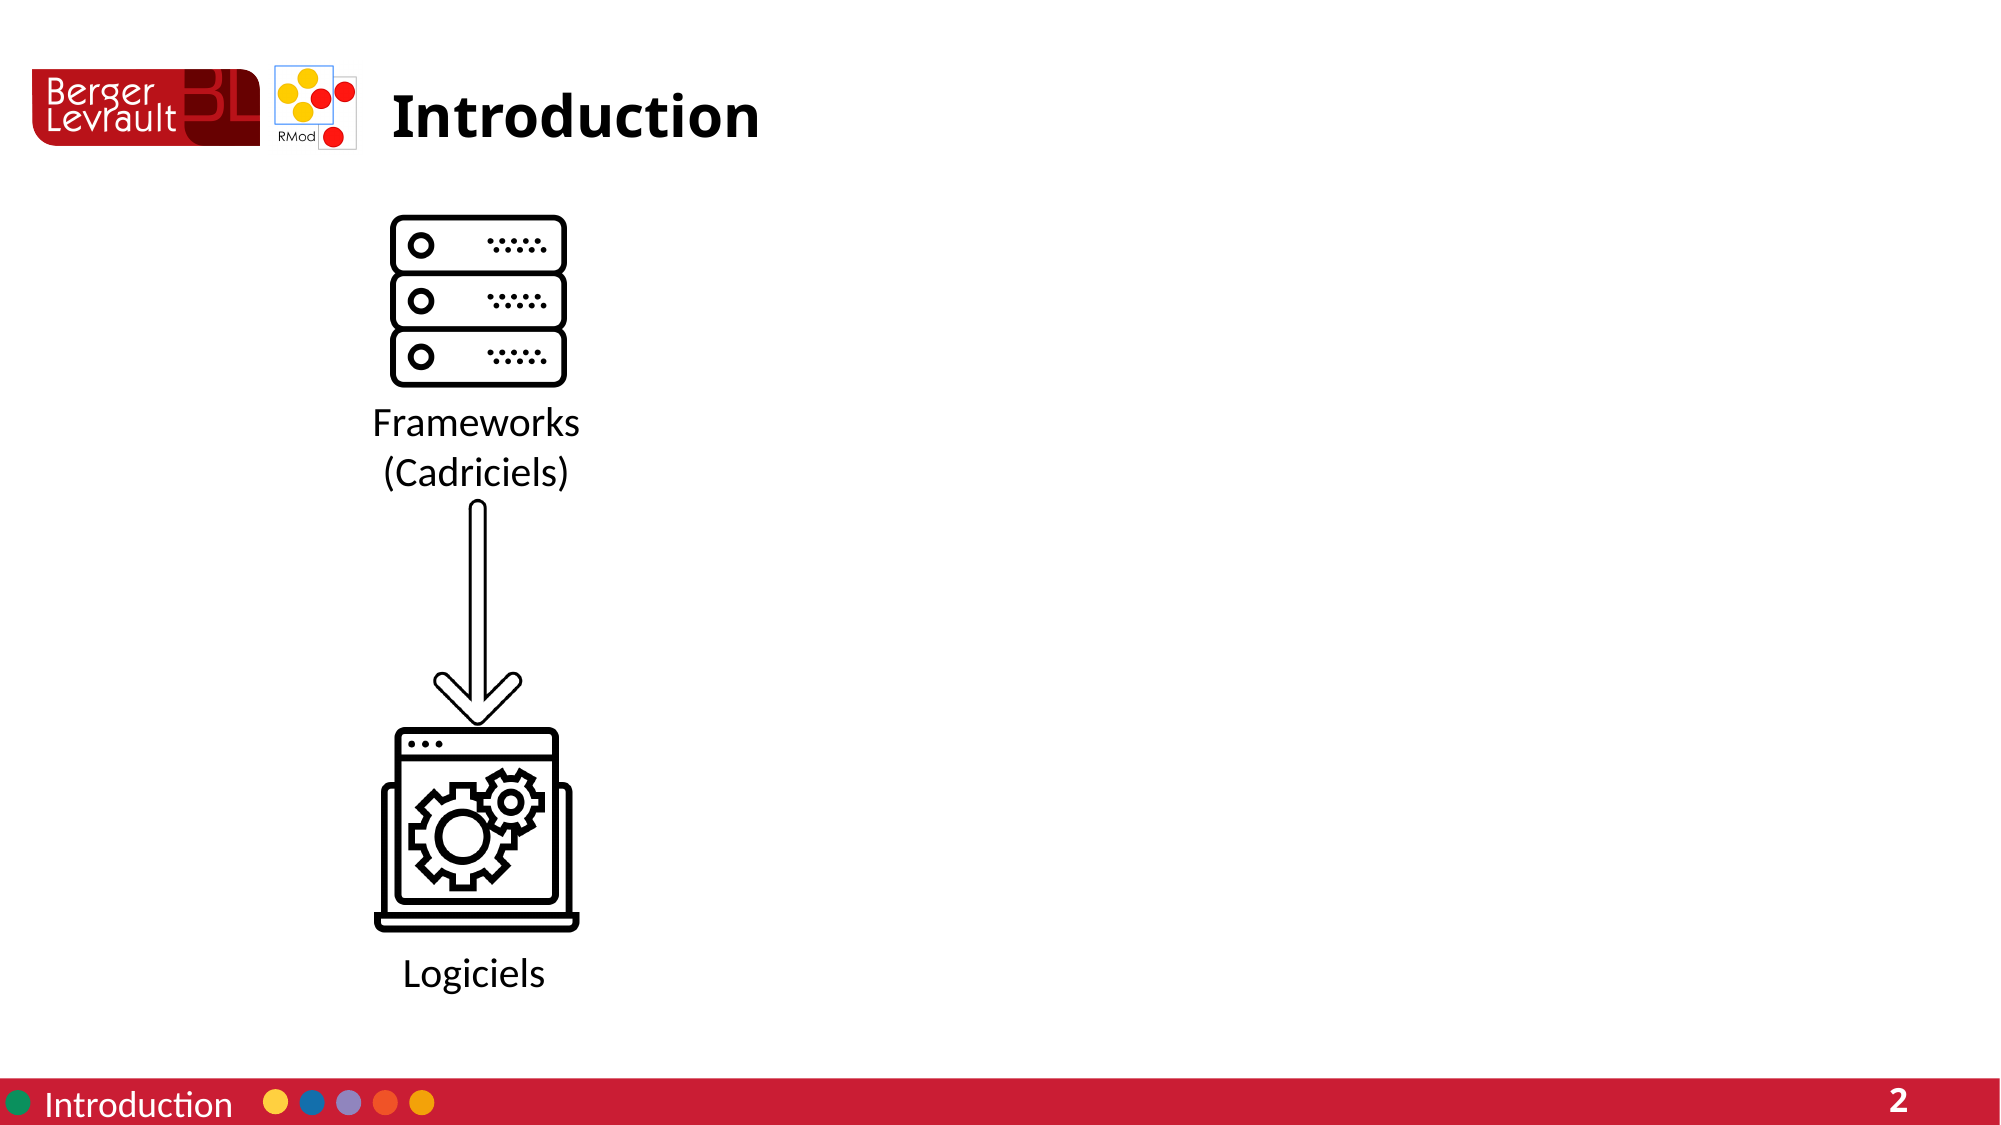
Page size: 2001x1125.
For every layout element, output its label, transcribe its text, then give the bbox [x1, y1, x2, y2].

slide_number 2 [1832, 1078, 1965, 1125]
text_box [262, 1089, 289, 1115]
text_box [367, 734, 586, 1004]
text_box [371, 1089, 399, 1117]
text_box Introduction [29, 1072, 271, 1125]
picture [32, 69, 260, 146]
title Introduction [377, 79, 1906, 183]
picture [268, 60, 363, 155]
text_box [408, 1089, 436, 1117]
text_box [335, 1089, 363, 1117]
text_box [4, 1089, 29, 1117]
picture [356, 490, 599, 734]
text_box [356, 213, 597, 490]
text_box [298, 1089, 326, 1117]
